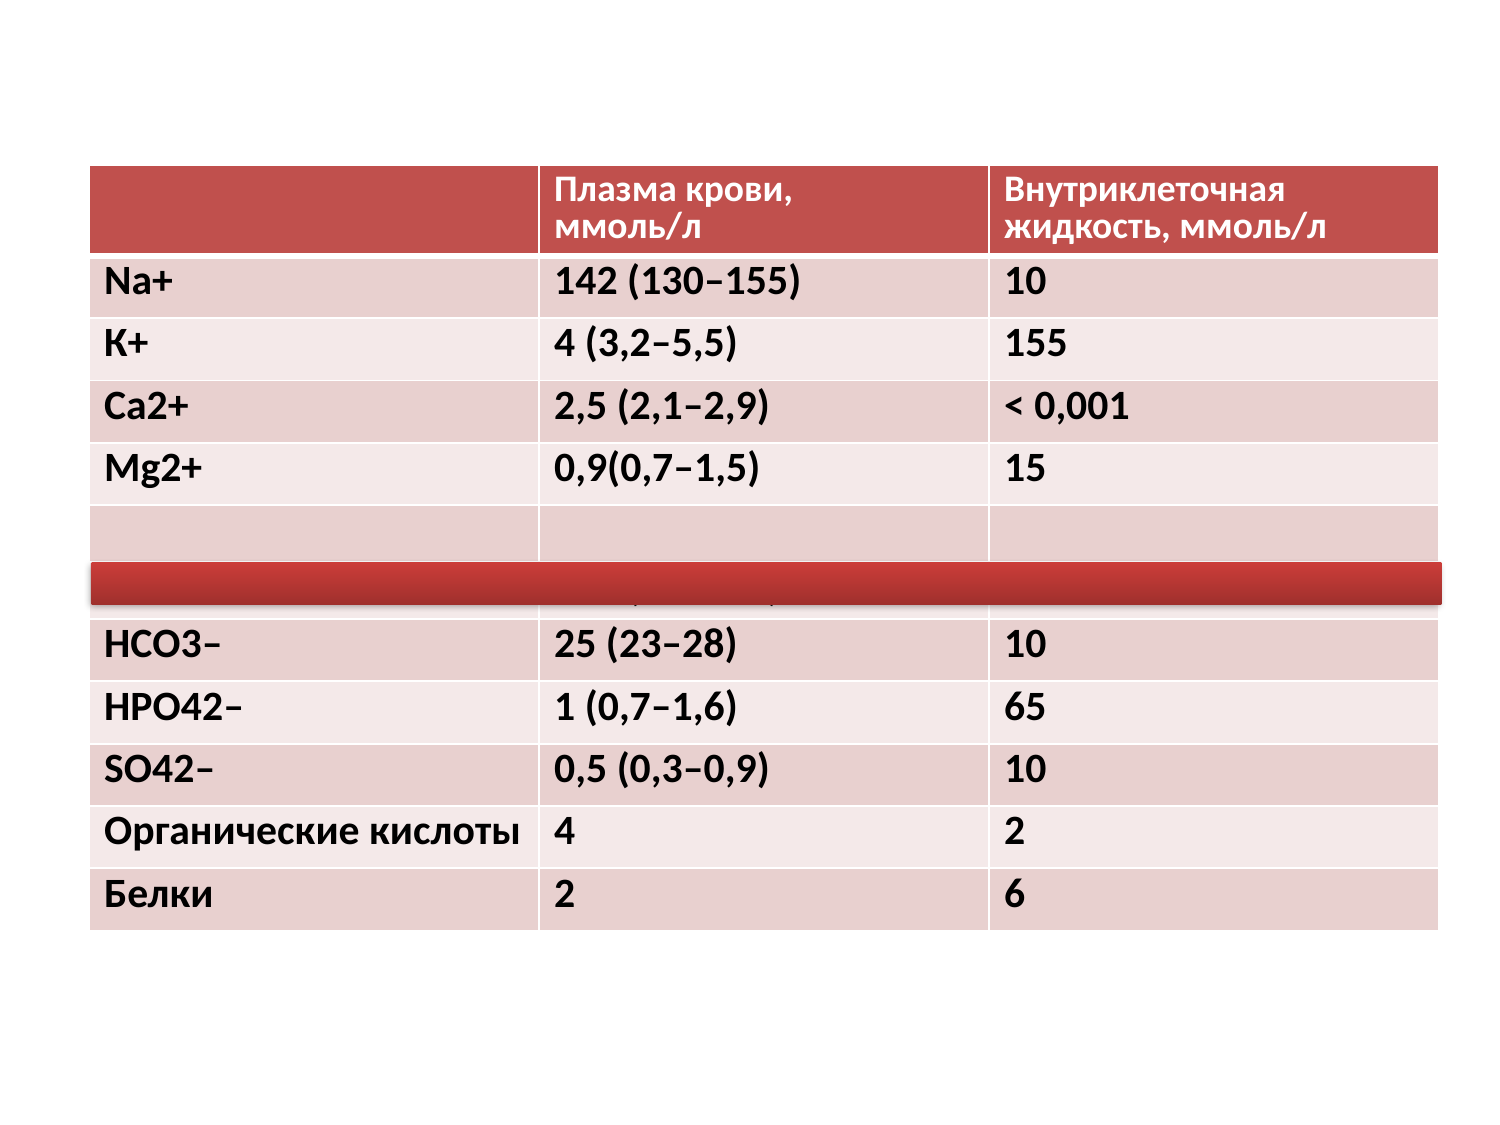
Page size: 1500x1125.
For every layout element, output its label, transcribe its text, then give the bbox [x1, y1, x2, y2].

table_cell 65 [990, 682, 1438, 743]
text_box [91, 562, 1442, 605]
table_header [90, 166, 538, 253]
table_cell 0,9(0,7–1,5) [540, 444, 988, 504]
table_cell [90, 506, 538, 561]
table_cell 4 [540, 807, 988, 867]
table_cell 10 [990, 259, 1438, 317]
table_cell 0,5 (0,3–0,9) [540, 745, 988, 805]
table_cell 2 [540, 869, 988, 930]
table_cell 102 (96–110) [540, 613, 988, 618]
table_cell Са2+ [90, 381, 538, 442]
table_cell 6 [990, 869, 1438, 930]
table_cell К+ [90, 319, 538, 380]
table_cell 10 [990, 745, 1438, 805]
table_cell 4 (3,2–5,5) [540, 319, 988, 380]
table_cell < 0,001 [990, 381, 1438, 442]
table_cell Белки [90, 869, 538, 930]
table_cell 2,5 (2,1–2,9) [540, 381, 988, 442]
table_cell 8 [990, 613, 1438, 618]
table_cell 2 [990, 807, 1438, 867]
table_cell 1 (0,7–1,6) [540, 682, 988, 743]
table_cell Na+ [90, 259, 538, 317]
table_cell [990, 506, 1438, 561]
table_cell 25 (23–28) [540, 620, 988, 680]
table_cell С1– [90, 612, 538, 618]
table_cell 10 [990, 620, 1438, 680]
table_cell 142 (130–155) [540, 259, 988, 317]
table_header Плазма крови, ммоль/л [540, 166, 988, 253]
table_cell НPО42– [90, 682, 538, 743]
table_header Внутриклеточная жидкость, ммоль/л [990, 166, 1438, 253]
table_cell Mg2+ [90, 444, 538, 504]
table_cell [540, 506, 988, 560]
table_cell SО42– [90, 745, 538, 805]
table_cell 15 [990, 444, 1438, 504]
table_cell 155 [990, 319, 1438, 380]
table_cell НСО3– [90, 620, 538, 680]
table_cell Органические кислоты [90, 807, 538, 867]
